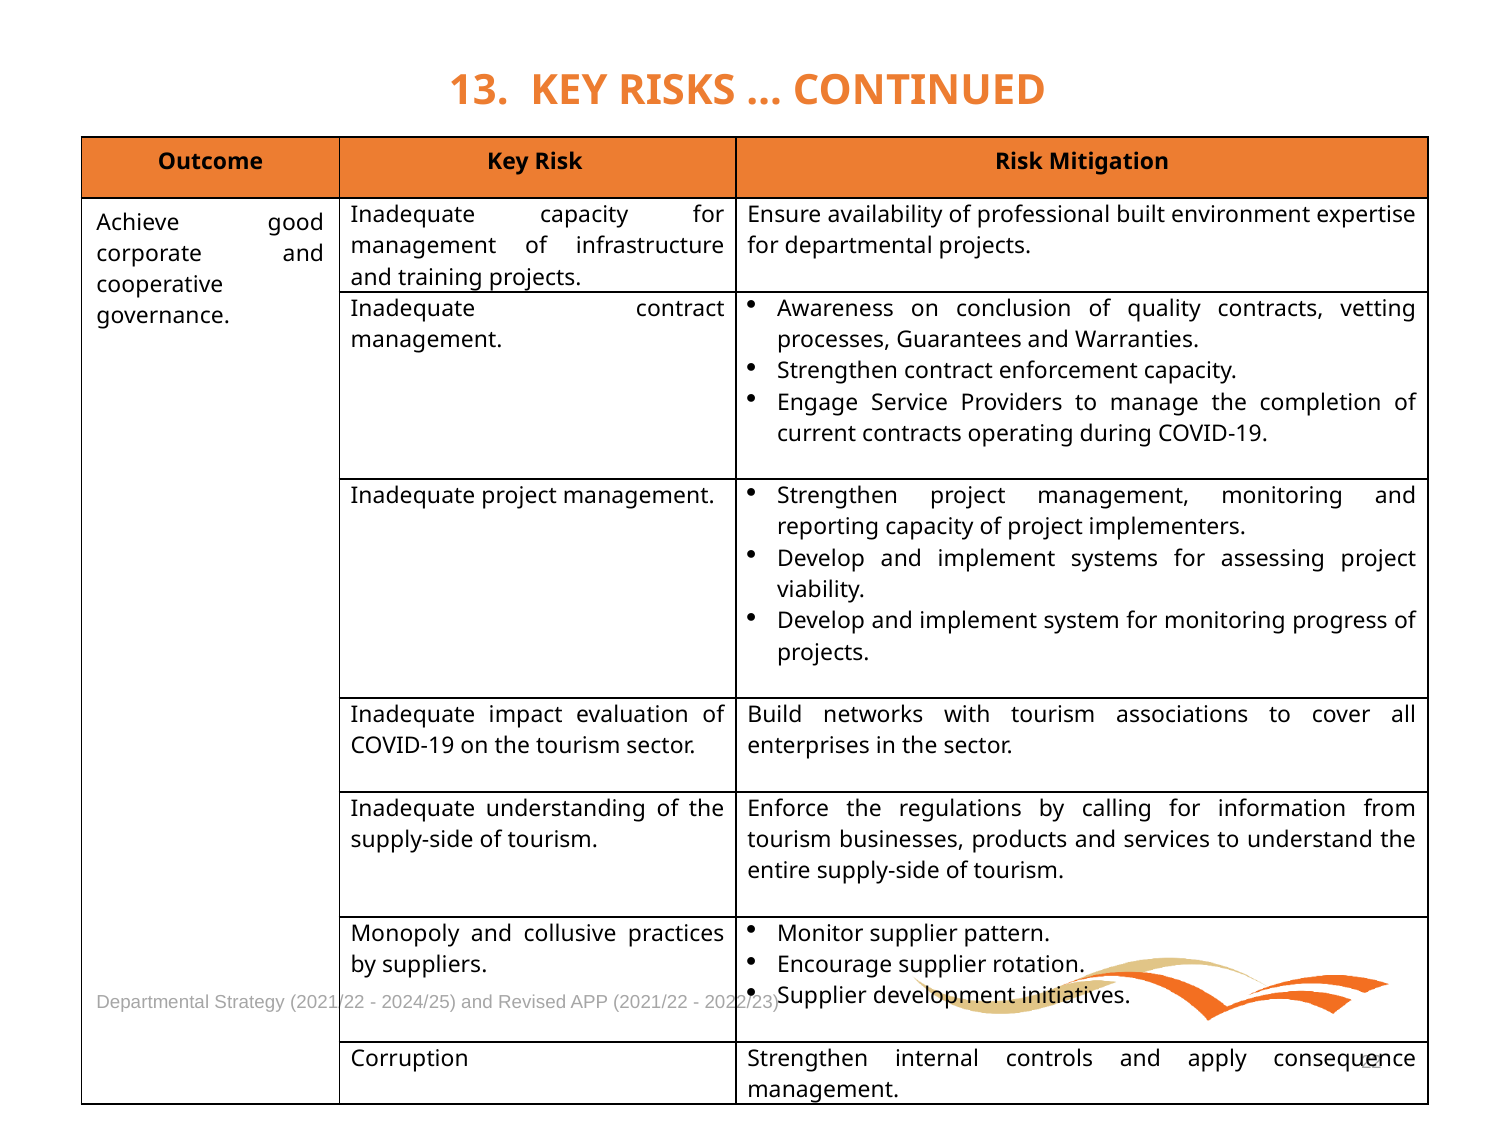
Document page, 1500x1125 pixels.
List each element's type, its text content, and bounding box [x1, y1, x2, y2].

table_cell Awareness on conclusion of quality contracts, vetting processes, Guarantees and Warranties. Strengthen contract enforcement capacity. Engage Service Providers to manage the completion of current contracts operating during COVID-19. [737, 293, 1427, 478]
table_cell Monitor supplier pattern. Encourage supplier rotation. Supplier development initiatives. [737, 918, 1427, 1041]
table_cell Inadequate understanding of the supply-side of tourism. [340, 793, 735, 916]
table_cell Inadequate contract management. [340, 293, 735, 478]
table_header Key Risk [340, 138, 735, 197]
table_cell Build networks with tourism associations to cover all enterprises in the sector. [737, 699, 1427, 791]
table_cell Inadequate capacity for management of infrastructure and training projects. [340, 199, 735, 291]
table_cell Strengthen project management, monitoring and reporting capacity of project implementers. Develop and implement systems for assessing project viability. Develop and implement system for monitoring progress of projects. [737, 480, 1427, 697]
table_header Outcome [82, 138, 339, 197]
table_cell Strengthen internal controls and apply consequence management. [737, 1043, 1427, 1103]
table_header Risk Mitigation [737, 138, 1427, 197]
table_cell Achieve good corporate and cooperative governance. [82, 199, 339, 1103]
table_cell Inadequate project management. [340, 480, 735, 697]
table_cell Enforce the regulations by calling for information from tourism businesses, products and services to understand the entire supply-side of tourism. [737, 793, 1427, 916]
table_cell Monopoly and collusive practices by suppliers. [340, 918, 735, 1041]
table_cell Corruption [340, 1043, 735, 1103]
title 13. KEY RISKS … CONTINUED [67, 59, 1429, 122]
table_cell Ensure availability of professional built environment expertise for departmental projects. [737, 199, 1427, 291]
table_cell Inadequate impact evaluation of COVID-19 on the tourism sector. [340, 699, 735, 791]
